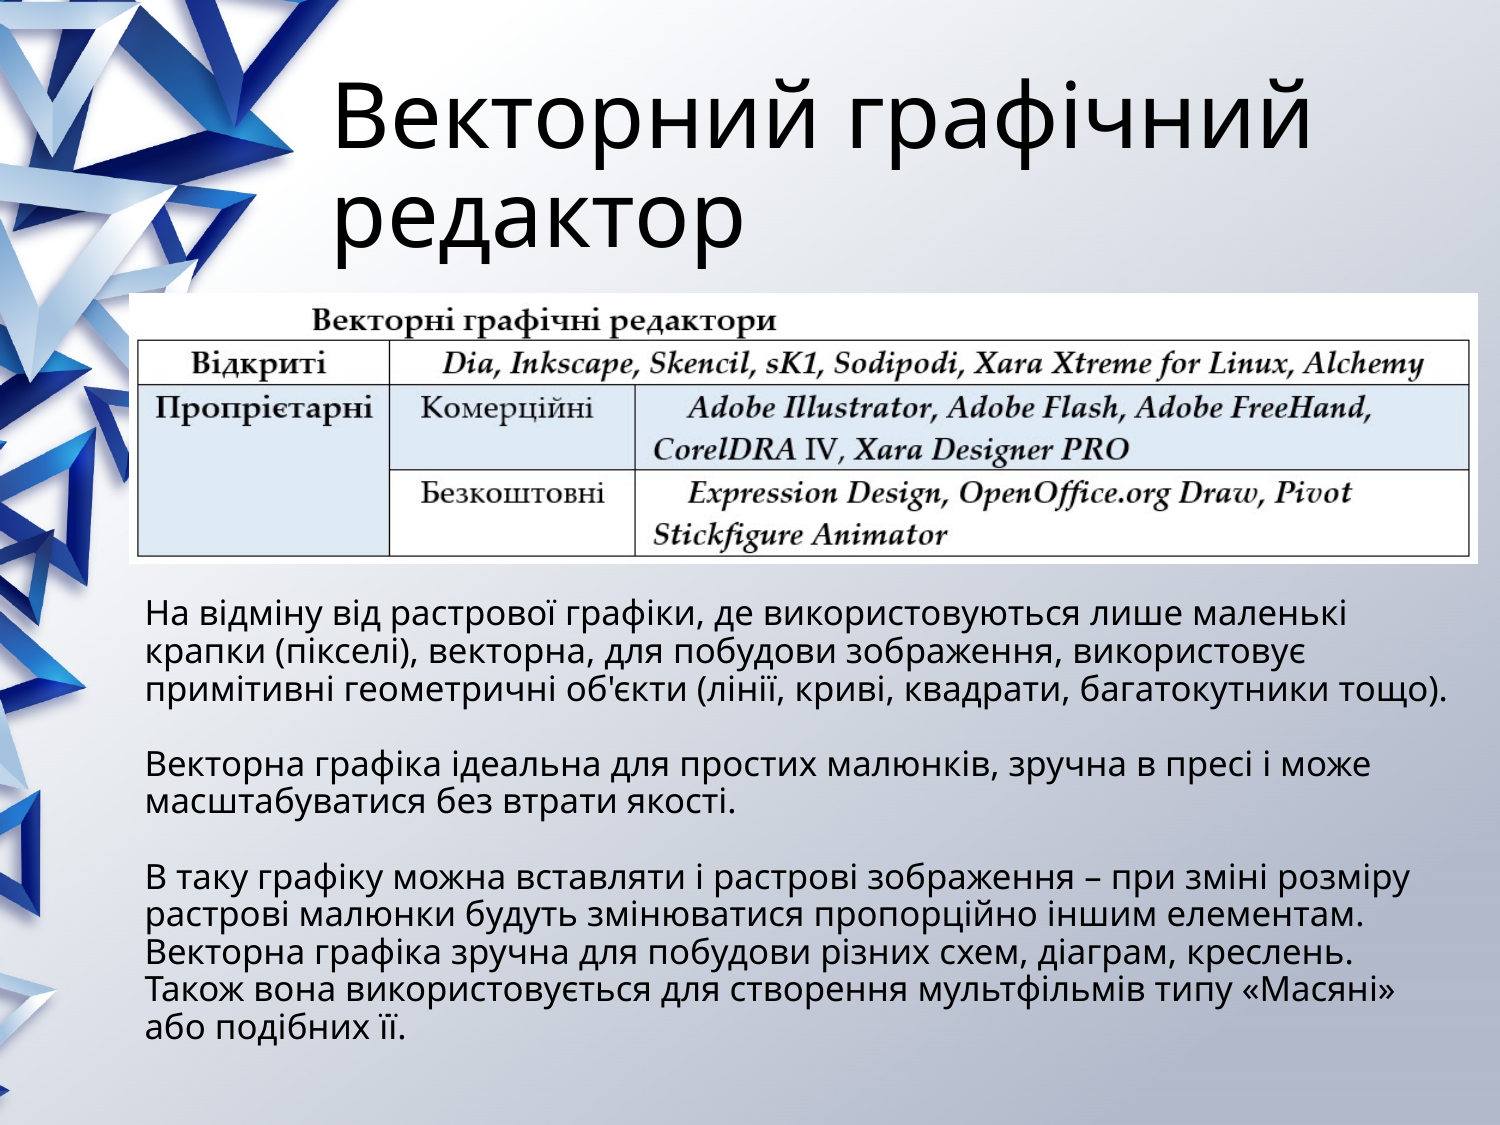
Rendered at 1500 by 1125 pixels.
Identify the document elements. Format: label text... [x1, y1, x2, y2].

picture [0, 0, 1500, 1125]
title Векторний графічний редактор [315, 59, 1397, 278]
text_box На відміну від растрової графіки, де використовуються лише маленькі крапки (пікселі), векторна, для побудови зображення, використовує примітивні геометричні об'єкти (лінії, криві, квадрати, багатокутники тощо). Векторна графіка ідеальна для простих малюнків, зручна в пресі і може масштабуватися без втрати якості. В таку графіку можна вставляти і растрові зображення – при зміні розміру растрові малюнки будуть змінюватися пропорційно іншим елементам. Векторна графіка зручна для побудови різних схем, діаграм, креслень. Також вона використовується для створення мультфільмів типу «Масяні» або подібних її. [129, 586, 1478, 1057]
